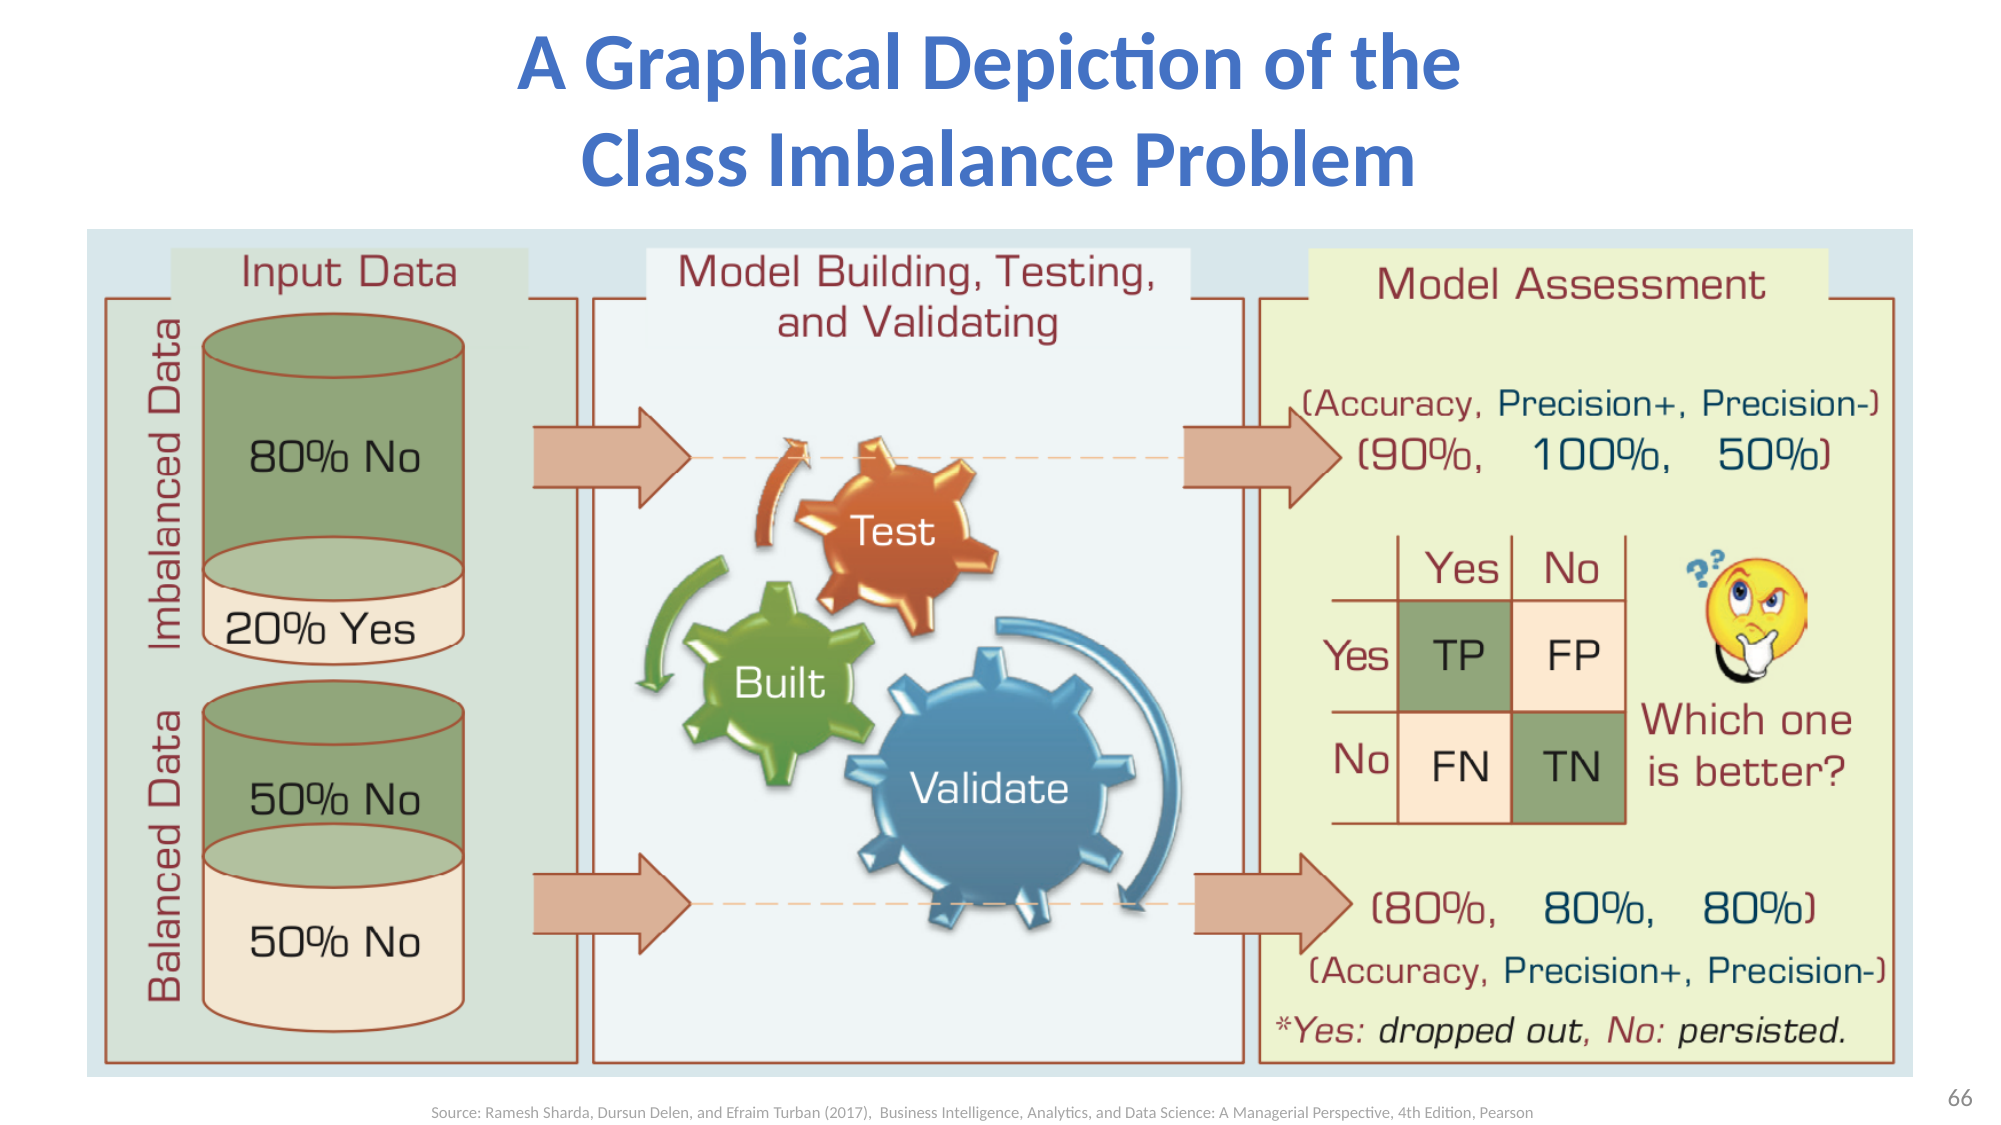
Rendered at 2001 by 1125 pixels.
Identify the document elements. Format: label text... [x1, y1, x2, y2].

title A Graphical Depiction of the Class Imbalance Problem [324, 0, 1675, 211]
slide_number 66 [1830, 1076, 1989, 1116]
picture [87, 229, 1913, 1077]
text_box Source: Ramesh Sharda, Dursun Delen, and Efraim Turban (2017), Business Intelligence, Analytics, and Data Science: A Managerial Perspective, 4th Edition, Pearson [298, 1094, 1668, 1125]
